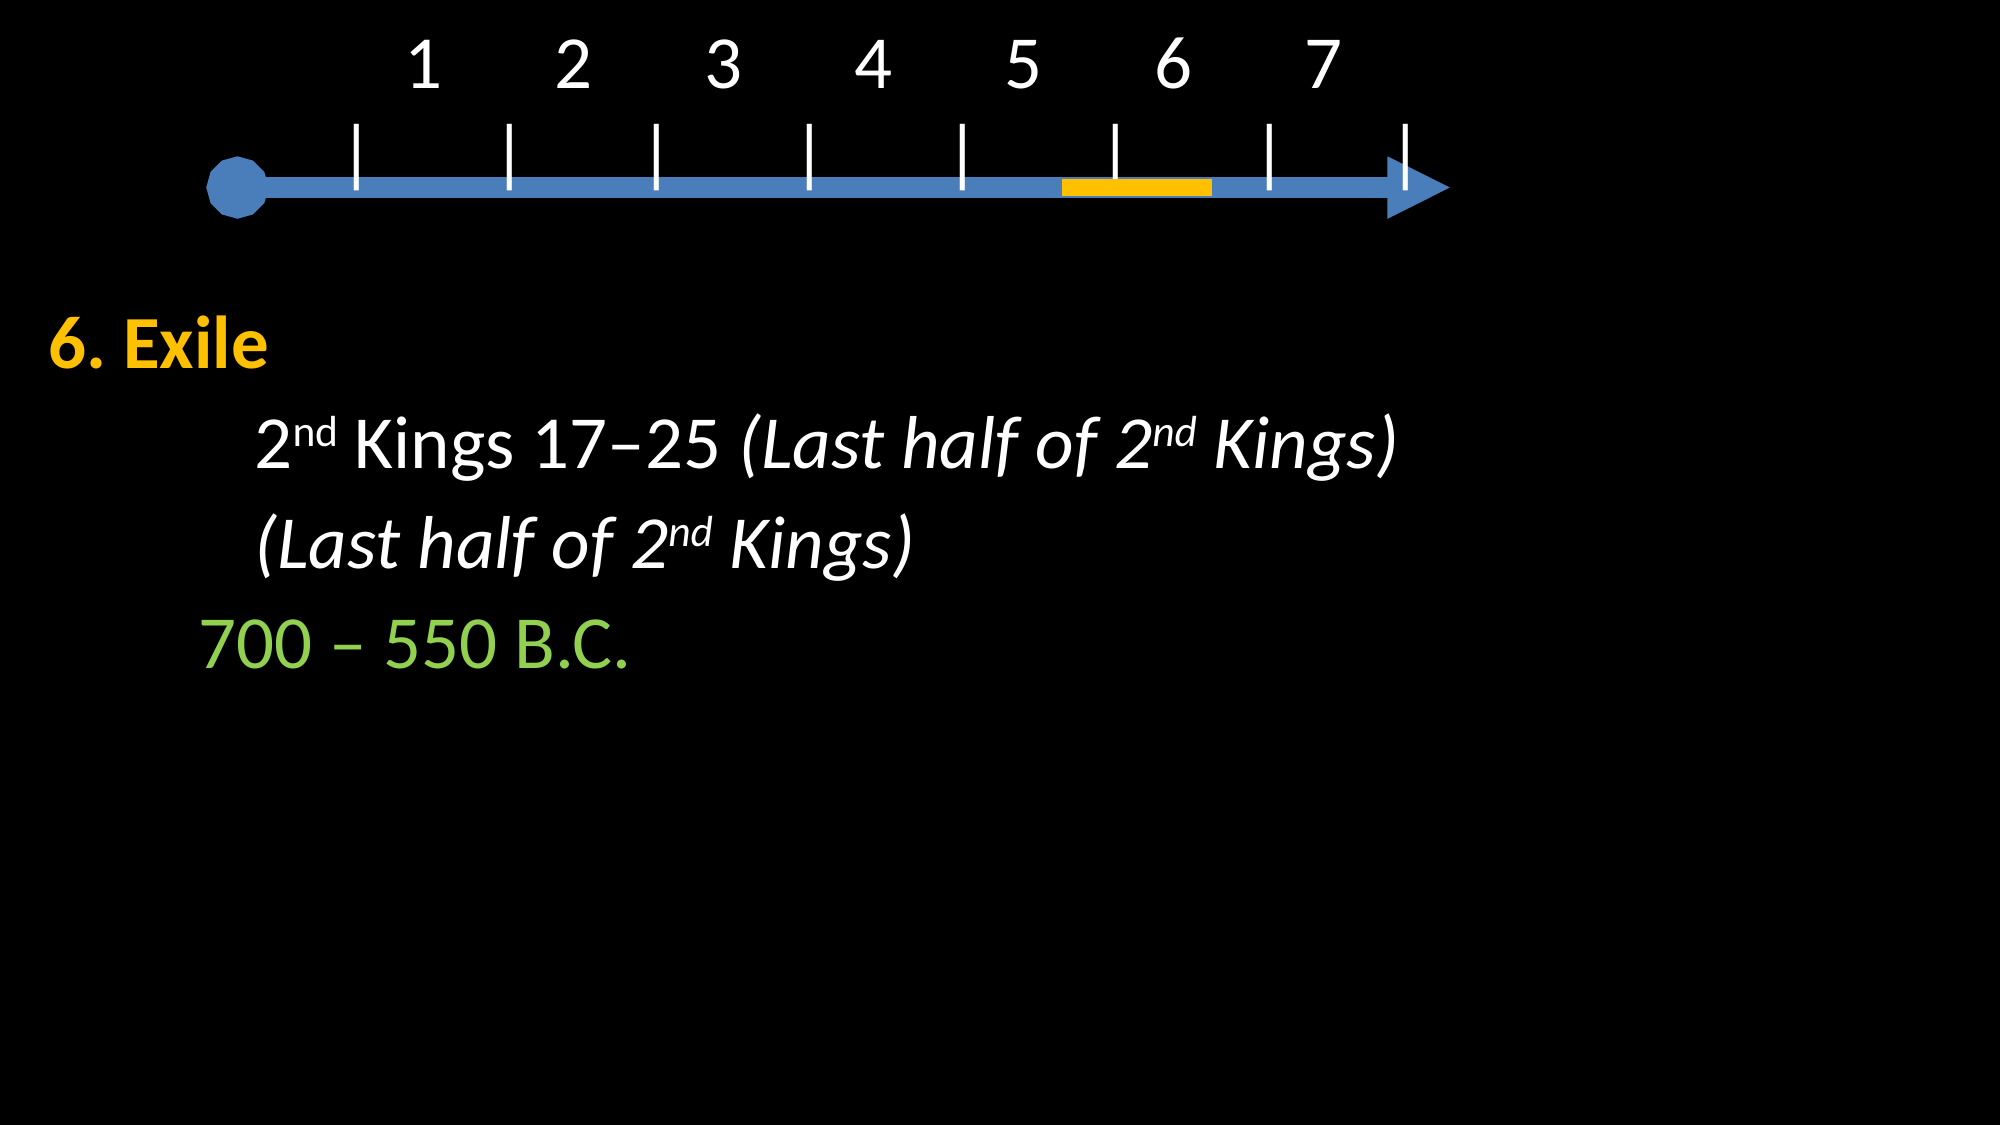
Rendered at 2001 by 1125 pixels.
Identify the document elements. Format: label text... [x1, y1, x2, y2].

list 1 2 3 4 5 6 7 | | | | | | | | 6. Exile 2nd Kings 17–25 (Last half of 2nd Kings) (Last half of 2nd Kings) 700 – 550 B.C. [33, 24, 1967, 1038]
